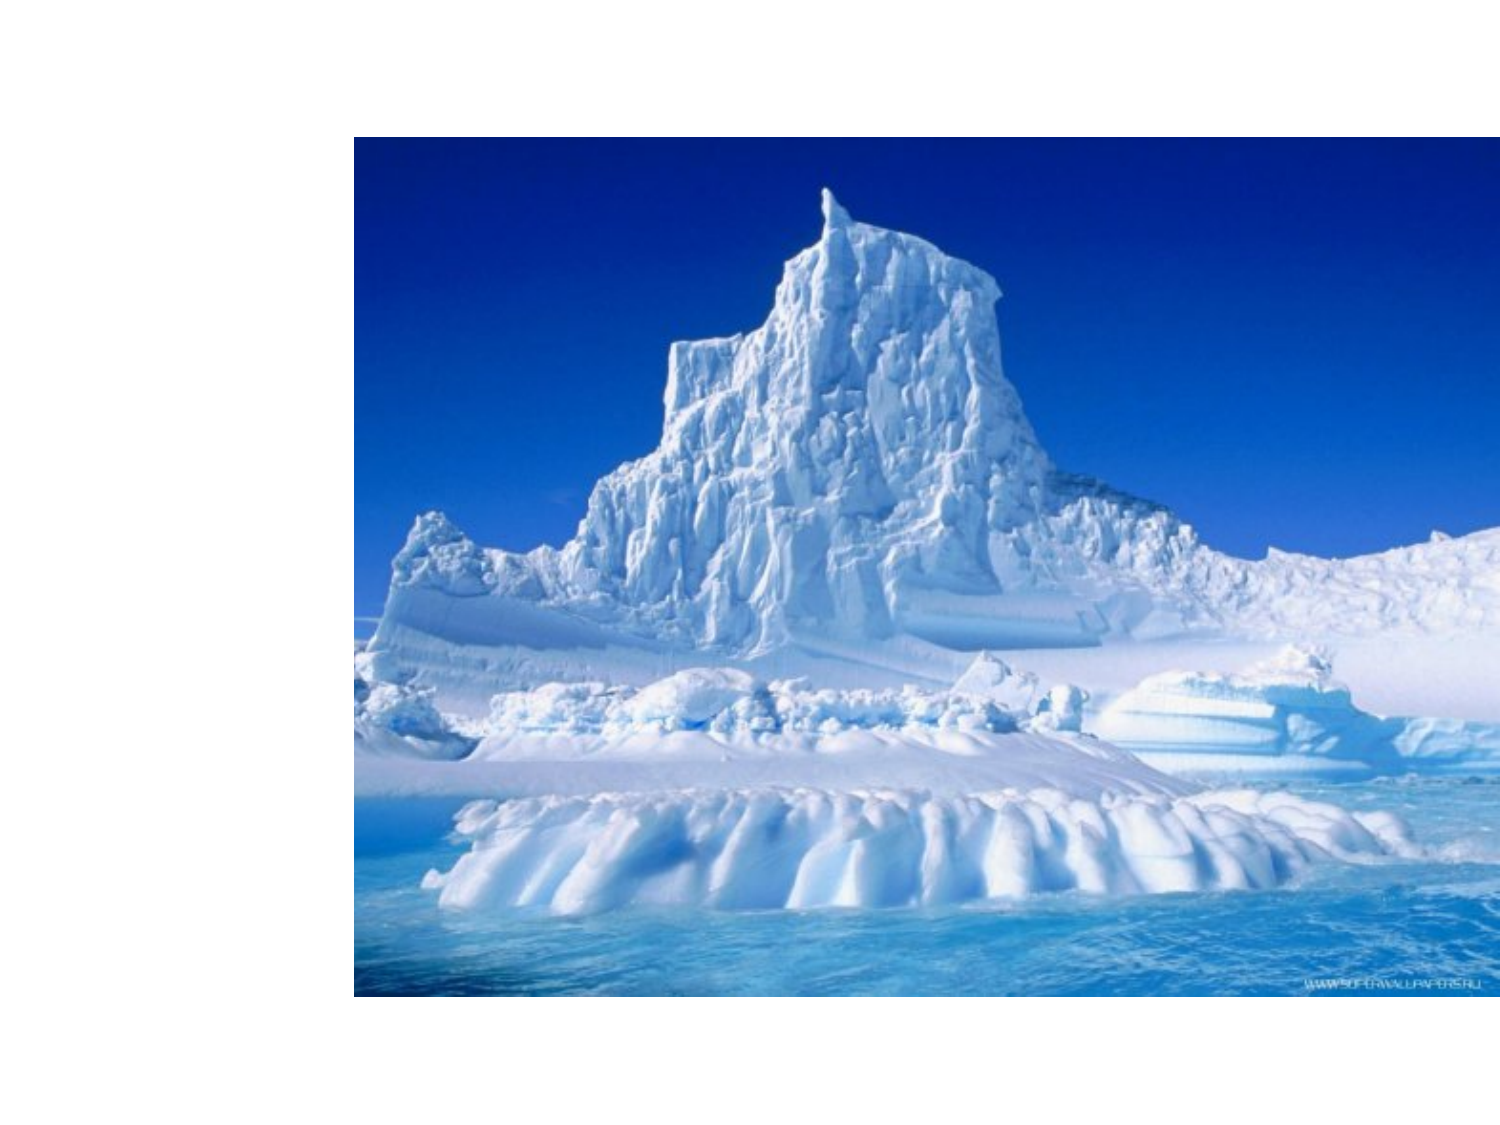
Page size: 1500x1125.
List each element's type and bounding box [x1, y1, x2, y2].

list [353, 136, 1500, 998]
